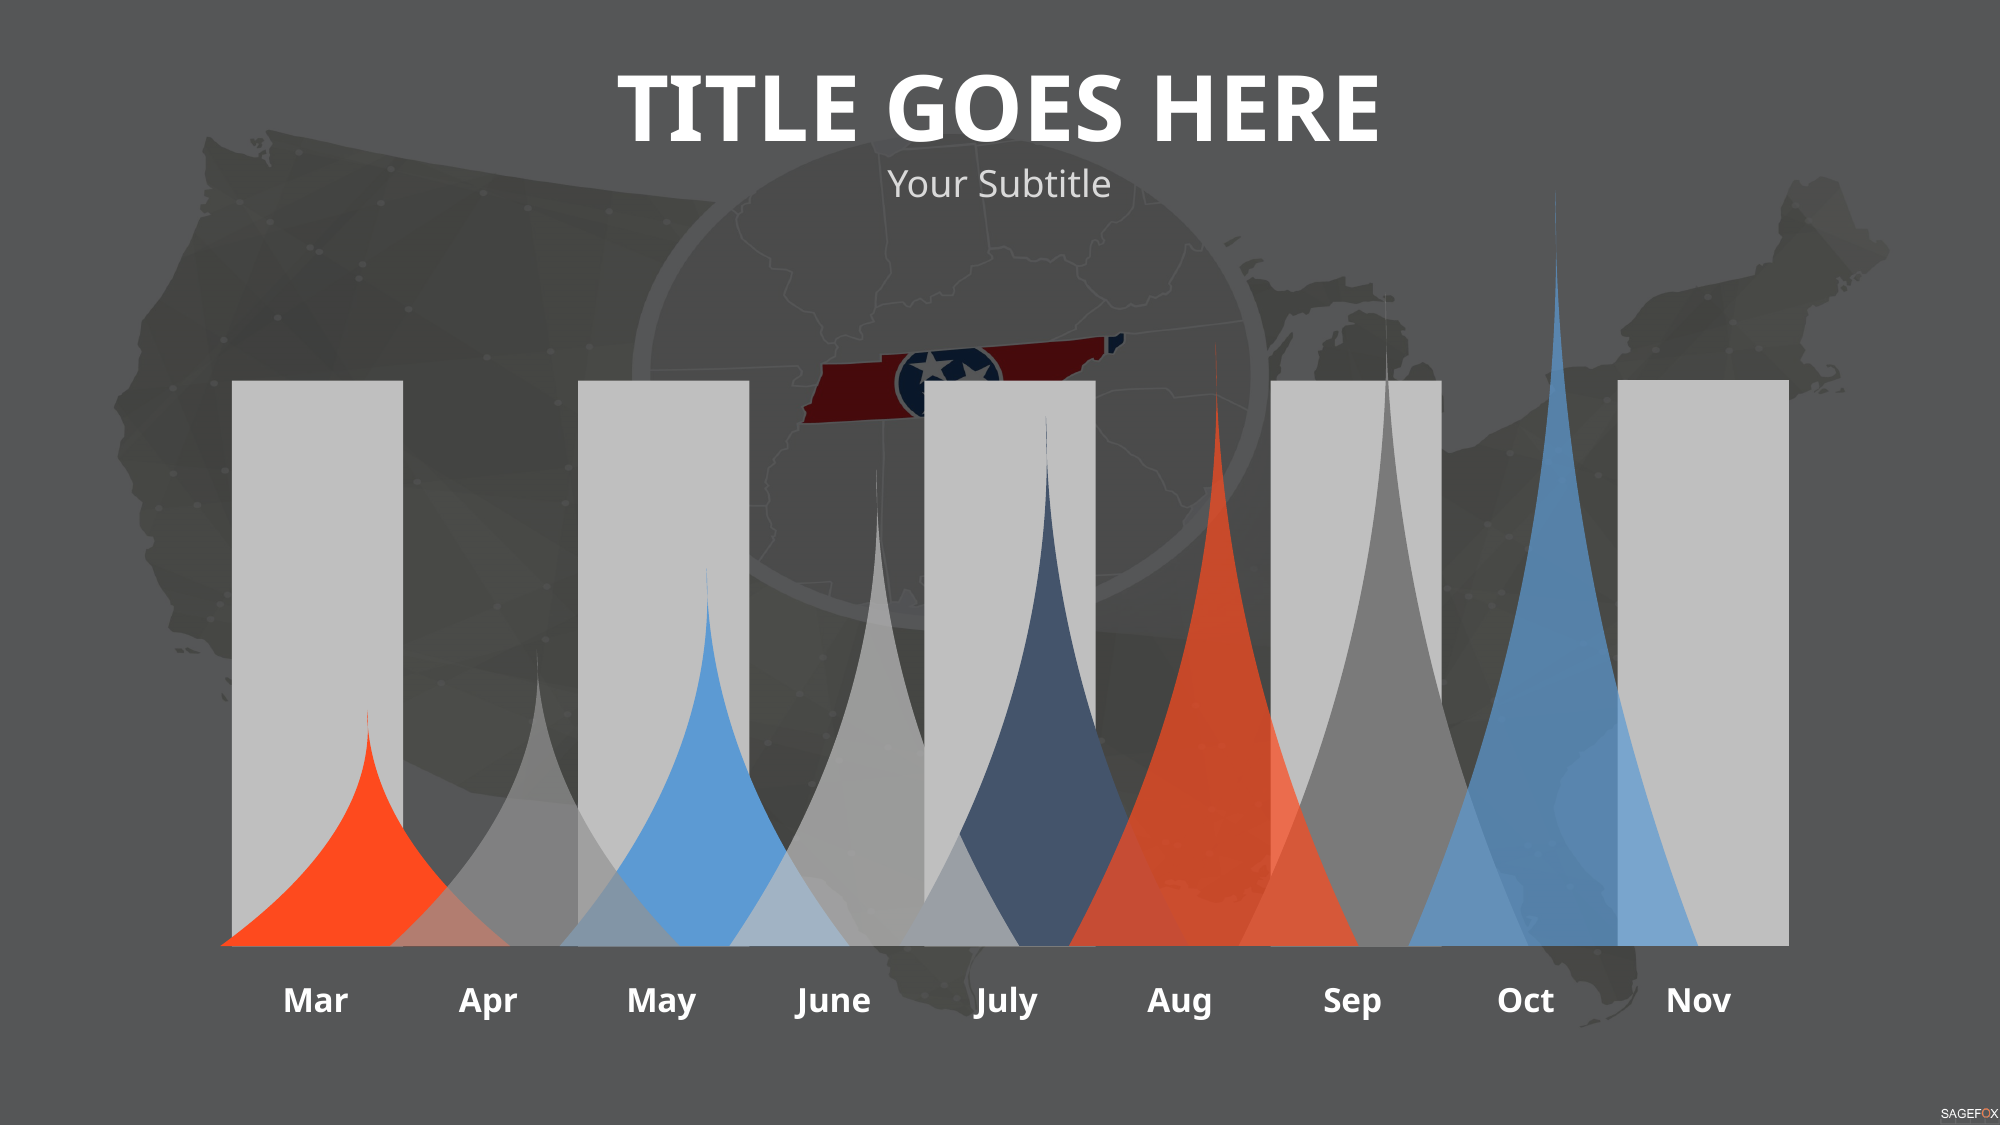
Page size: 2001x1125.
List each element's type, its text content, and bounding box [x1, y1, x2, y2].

text_box Oct [1438, 972, 1611, 1027]
text_box [729, 469, 1020, 946]
text_box [1389, 380, 1442, 700]
text_box [220, 709, 511, 947]
text_box June [747, 972, 919, 1027]
text_box [1408, 189, 1699, 946]
text_box [578, 380, 750, 870]
text_box [1068, 341, 1359, 946]
text_box [960, 416, 1128, 946]
text_box Nov [1611, 972, 1786, 1027]
text_box [924, 380, 1096, 832]
picture [1940, 0, 2001, 1125]
text_box [390, 649, 680, 946]
text_box Mar [228, 972, 401, 1027]
text_box [1300, 292, 1468, 946]
text_box Sep [1265, 972, 1438, 1027]
text_box May [574, 972, 747, 1027]
text_box Aug [1092, 972, 1265, 1027]
text_box [231, 380, 404, 937]
text_box [1617, 380, 1789, 946]
text_box Apr [401, 972, 574, 1027]
text_box July [919, 972, 1092, 1027]
text_box [559, 568, 850, 947]
text_box [1270, 380, 1385, 803]
text_box TITLE GOES HERE Your Subtitle [548, 42, 1452, 212]
